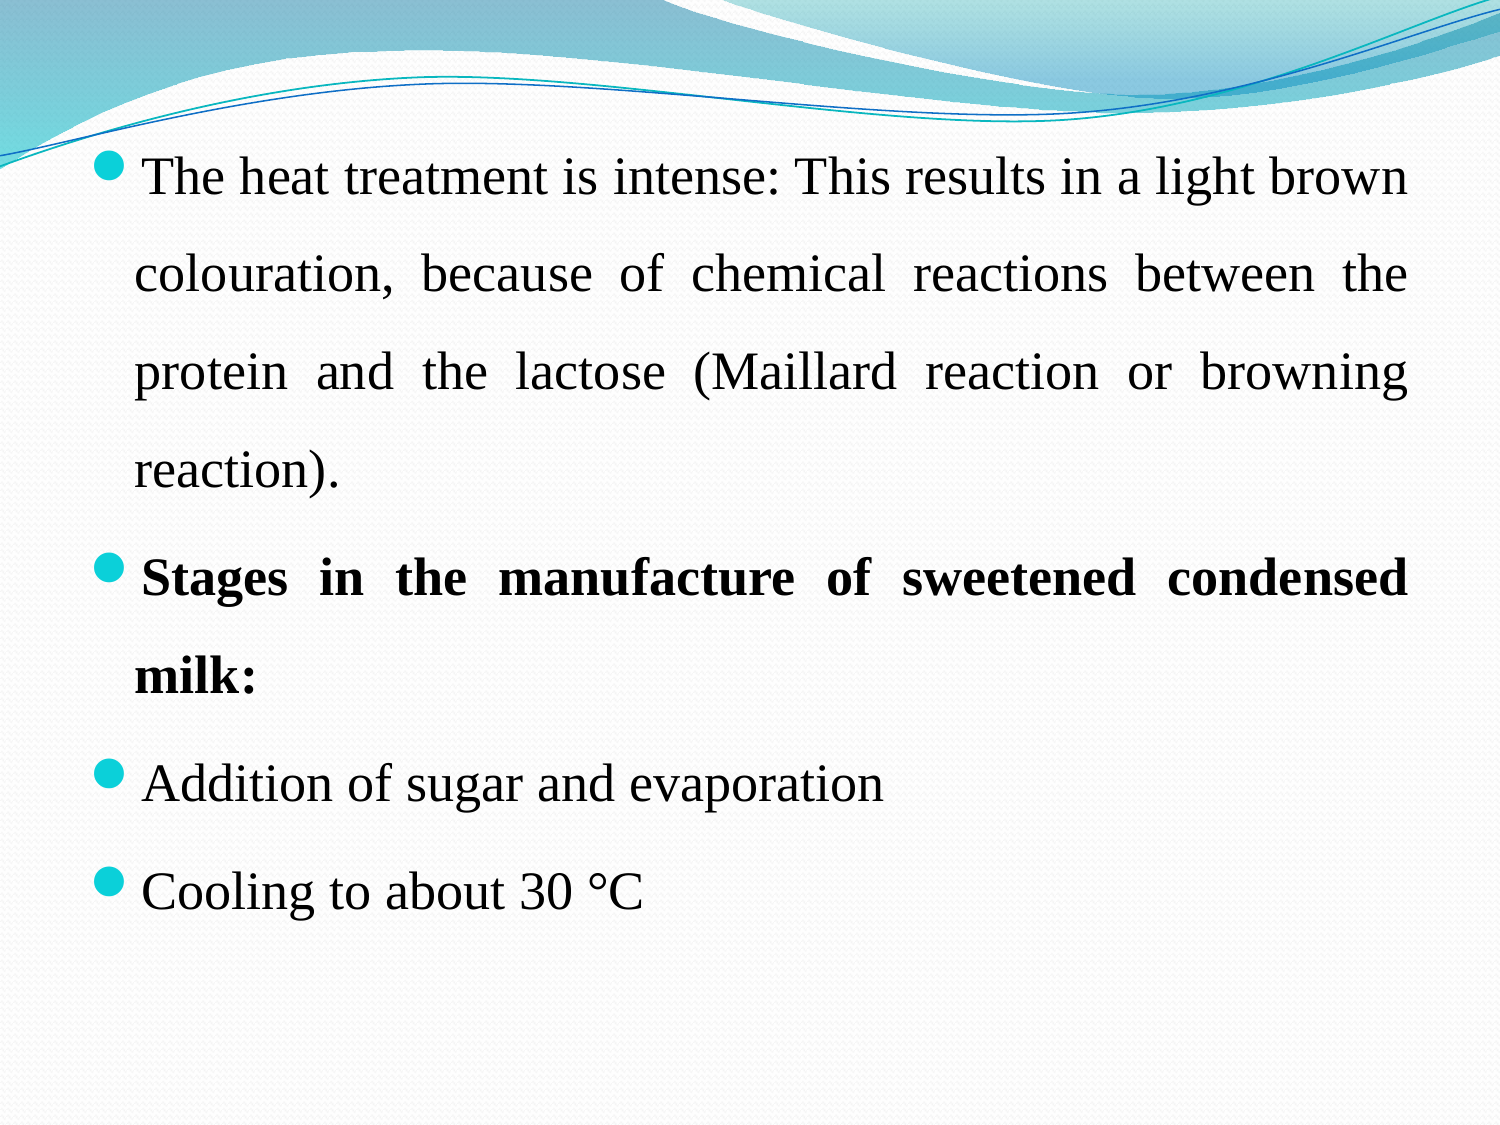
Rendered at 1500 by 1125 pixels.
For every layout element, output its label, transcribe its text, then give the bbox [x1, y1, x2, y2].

list The heat treatment is intense: This results in a light brown colouration, because of chemical reactions between the protein and the lactose (Maillard reaction or browning reaction). Stages in the manufacture of sweetened condensed milk: Addition of sugar and evaporation Cooling to about 30 °C [75, 99, 1425, 1038]
